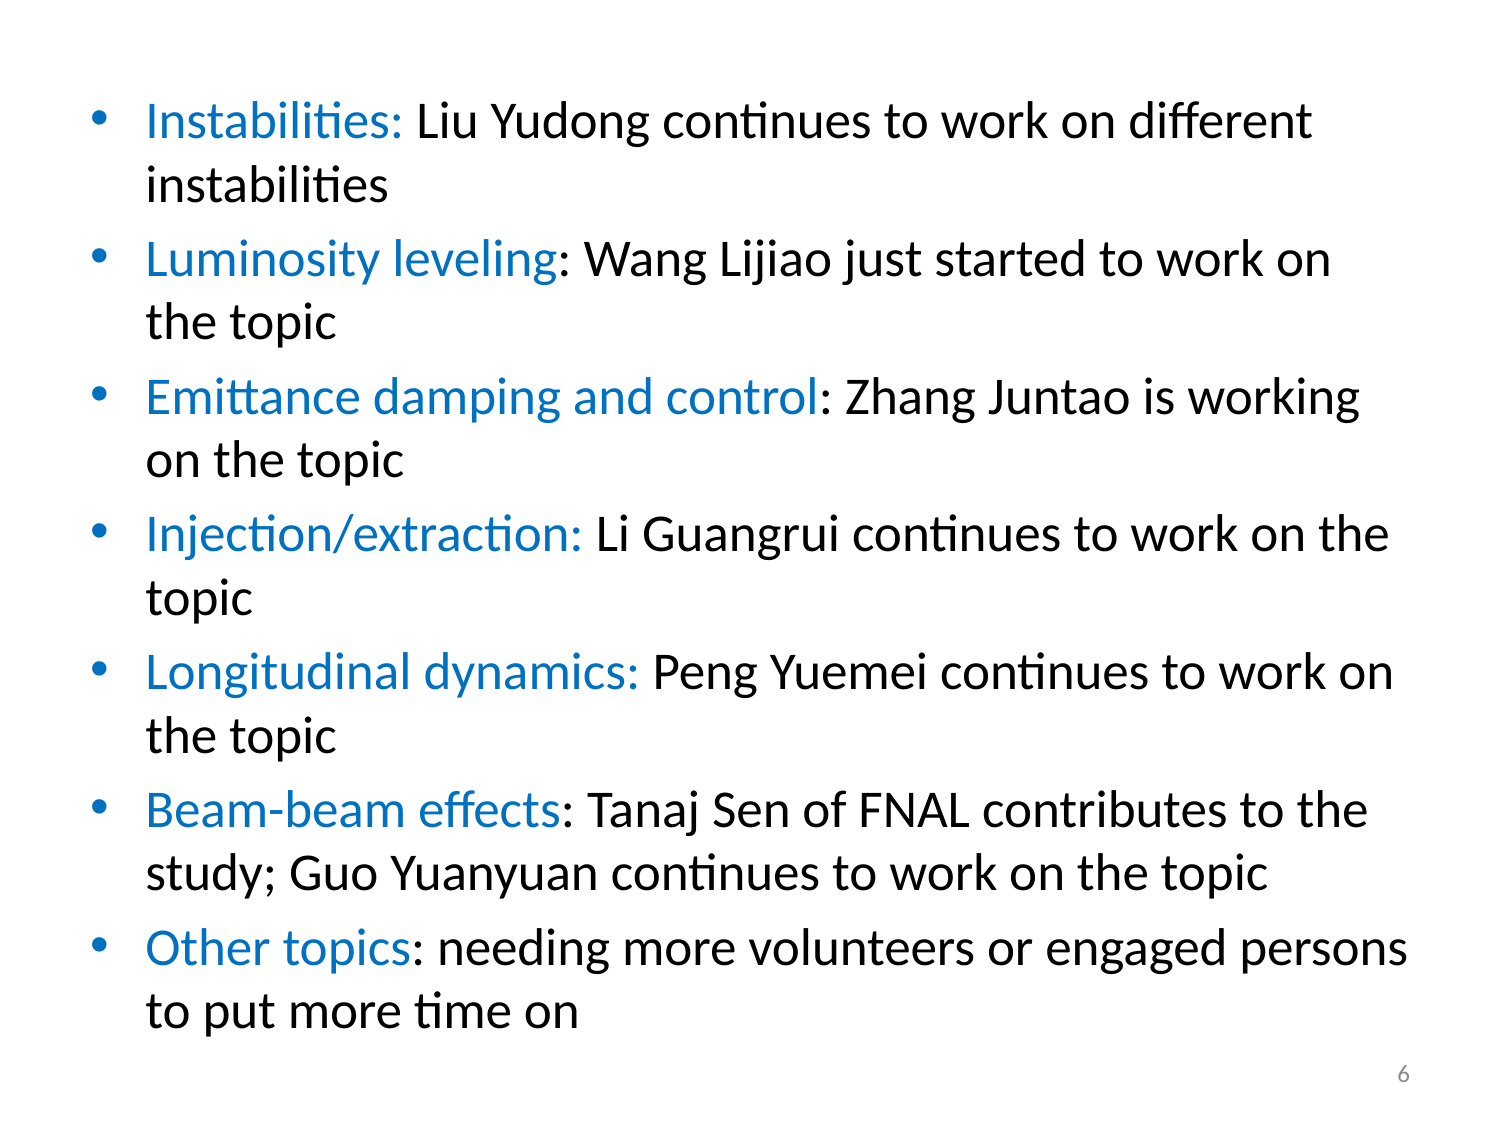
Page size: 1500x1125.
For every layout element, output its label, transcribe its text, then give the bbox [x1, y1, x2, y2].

slide_number 6 [1074, 1042, 1425, 1103]
list Instabilities: Liu Yudong continues to work on different instabilities Luminosity leveling: Wang Lijiao just started to work on the topic Emittance damping and control: Zhang Juntao is working on the topic Injection/extraction: Li Guangrui continues to work on the topic Longitudinal dynamics: Peng Yuemei continues to work on the topic Beam-beam effects: Tanaj Sen of FNAL contributes to the study; Guo Yuanyuan continues to work on the topic Other topics: needing more volunteers or engaged persons to put more time on [75, 78, 1425, 1047]
